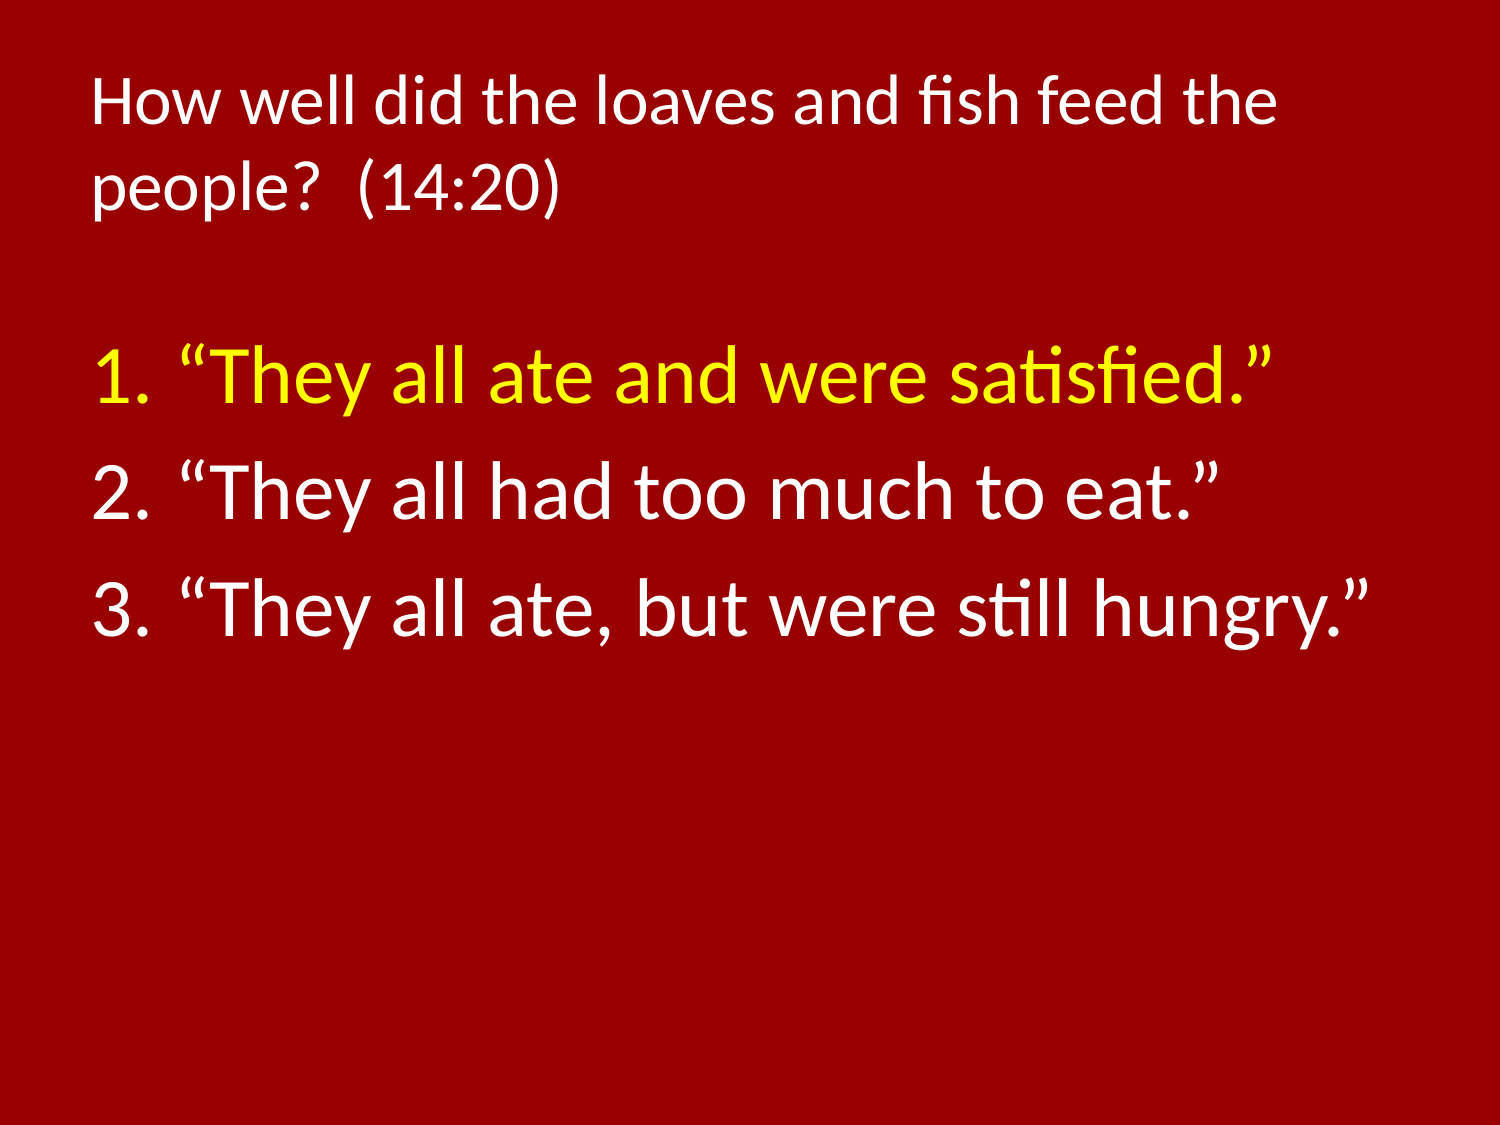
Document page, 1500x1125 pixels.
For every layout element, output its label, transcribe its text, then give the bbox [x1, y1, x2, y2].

list “They all ate and were satisfied.” “They all had too much to eat.” “They all ate, but were still hungry.” [75, 312, 1425, 1005]
title How well did the loaves and fish feed the people? (14:20) [75, 45, 1425, 233]
